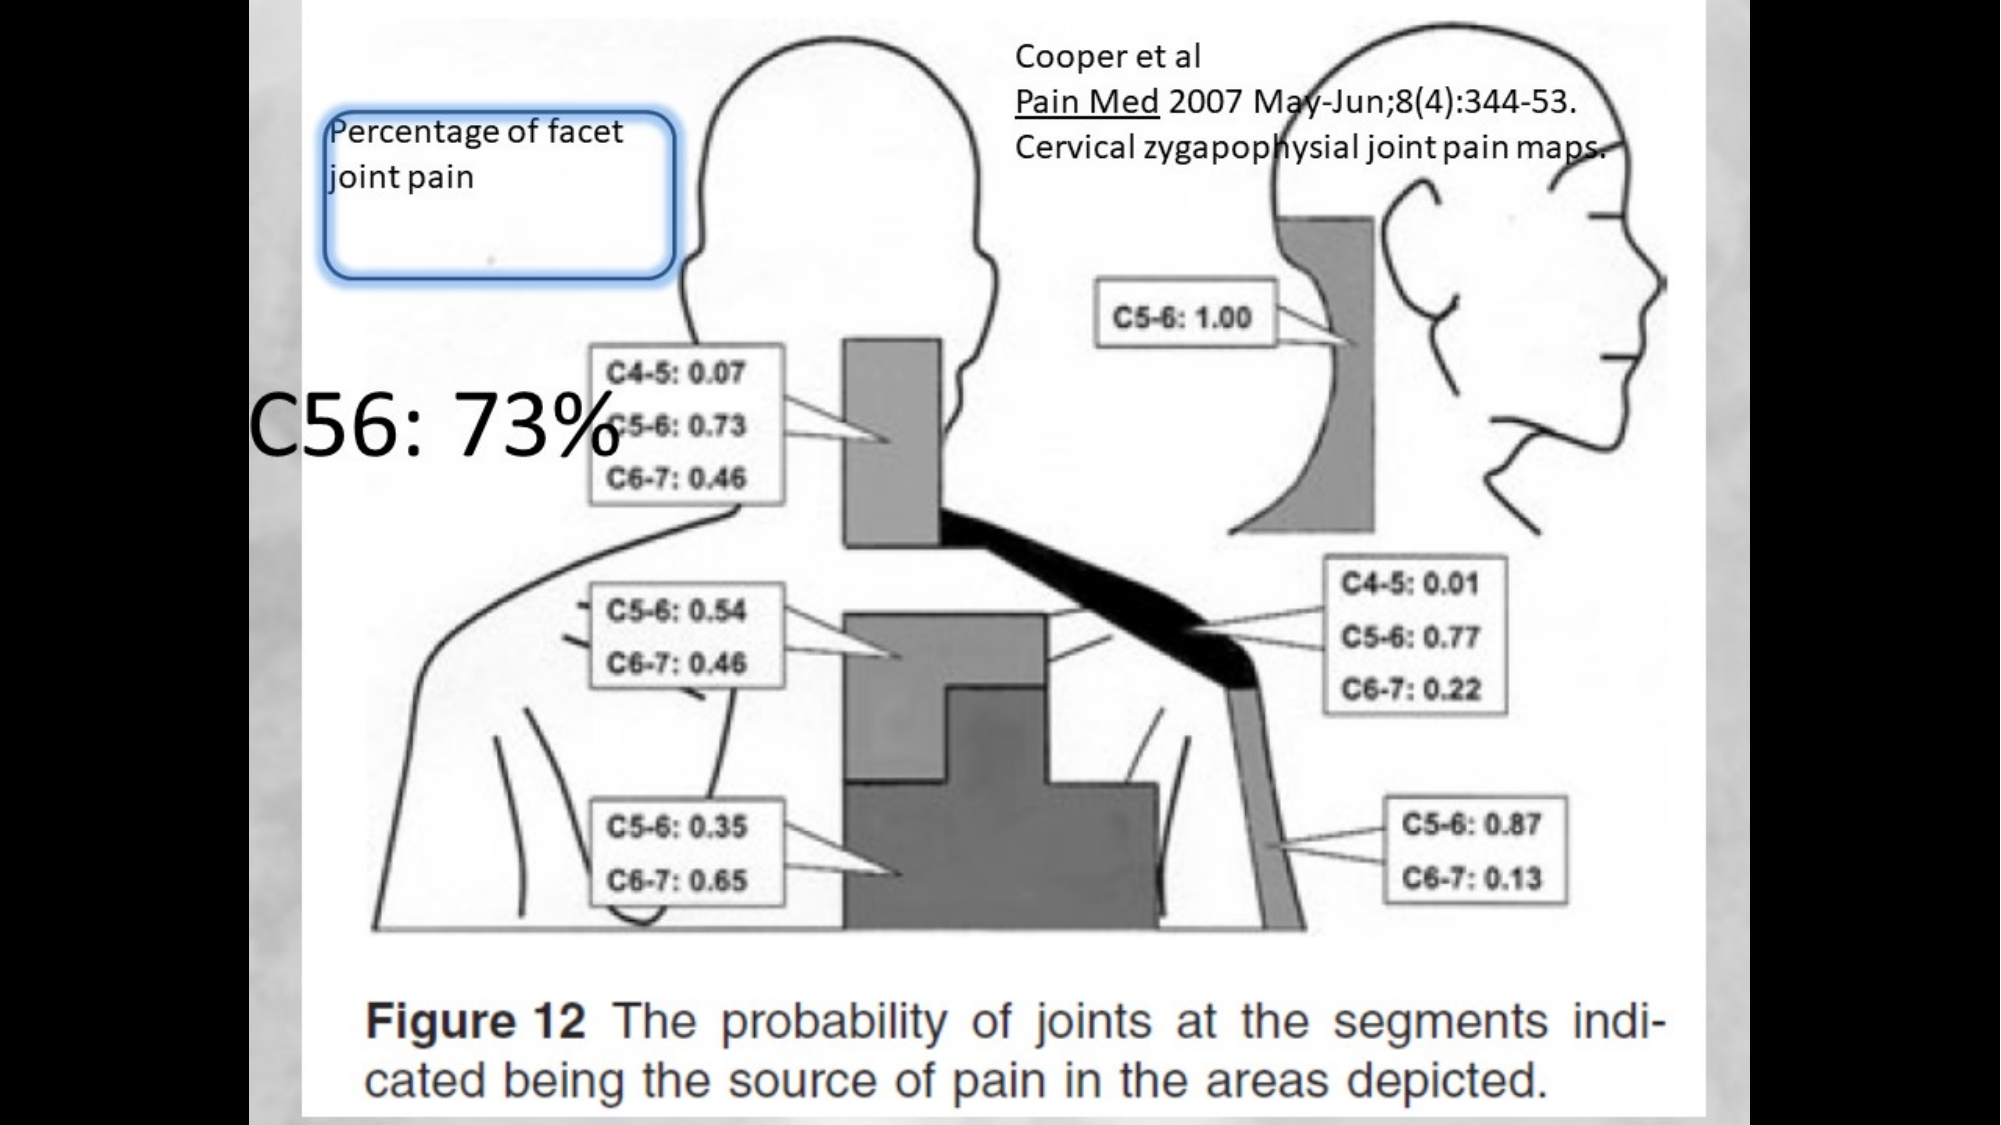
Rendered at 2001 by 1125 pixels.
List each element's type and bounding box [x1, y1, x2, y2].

picture [249, 0, 1750, 1125]
